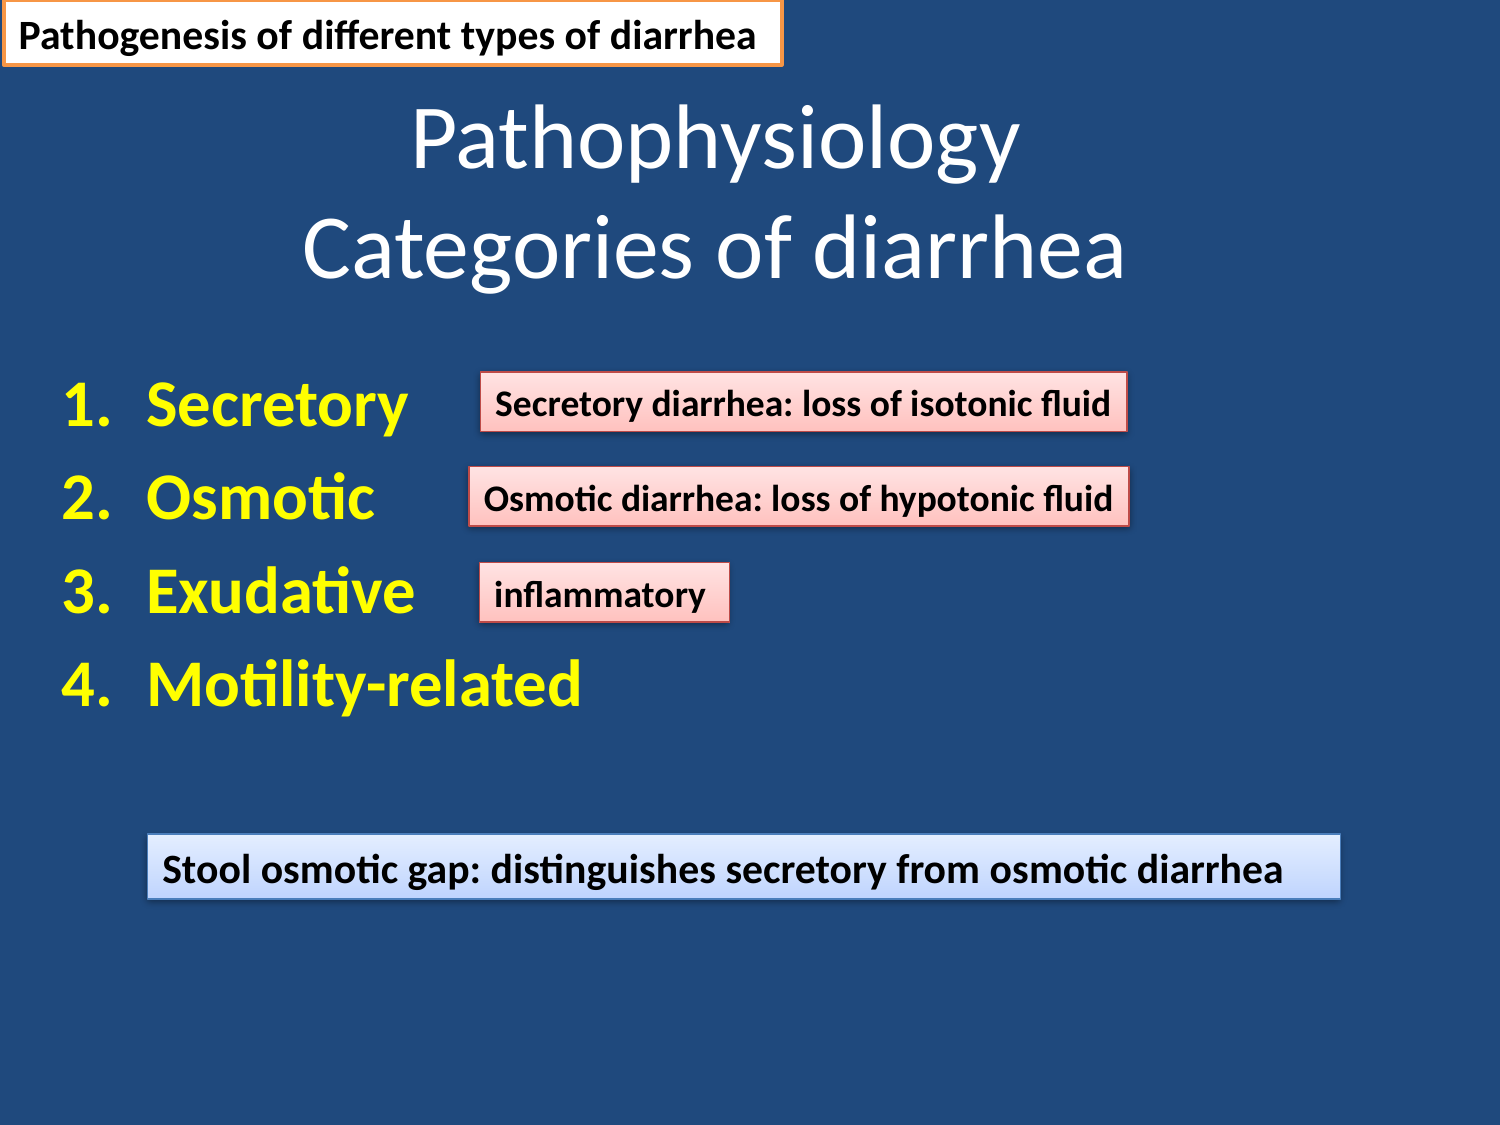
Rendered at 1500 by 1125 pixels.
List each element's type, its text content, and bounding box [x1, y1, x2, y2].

text_box Secretory diarrhea: loss of isotonic fluid [480, 371, 1128, 432]
text_box Osmotic diarrhea: loss of hypotonic fluid [468, 466, 1130, 527]
subtitle Secretory Osmotic Exudative Motility-related [46, 352, 1395, 997]
text_box inflammatory [479, 562, 730, 623]
text_box Stool osmotic gap: distinguishes secretory from osmotic diarrhea [147, 833, 1341, 900]
title Pathophysiology Categories of diarrhea [88, 66, 1364, 308]
text_box Pathogenesis of different types of diarrhea [2, 0, 784, 67]
